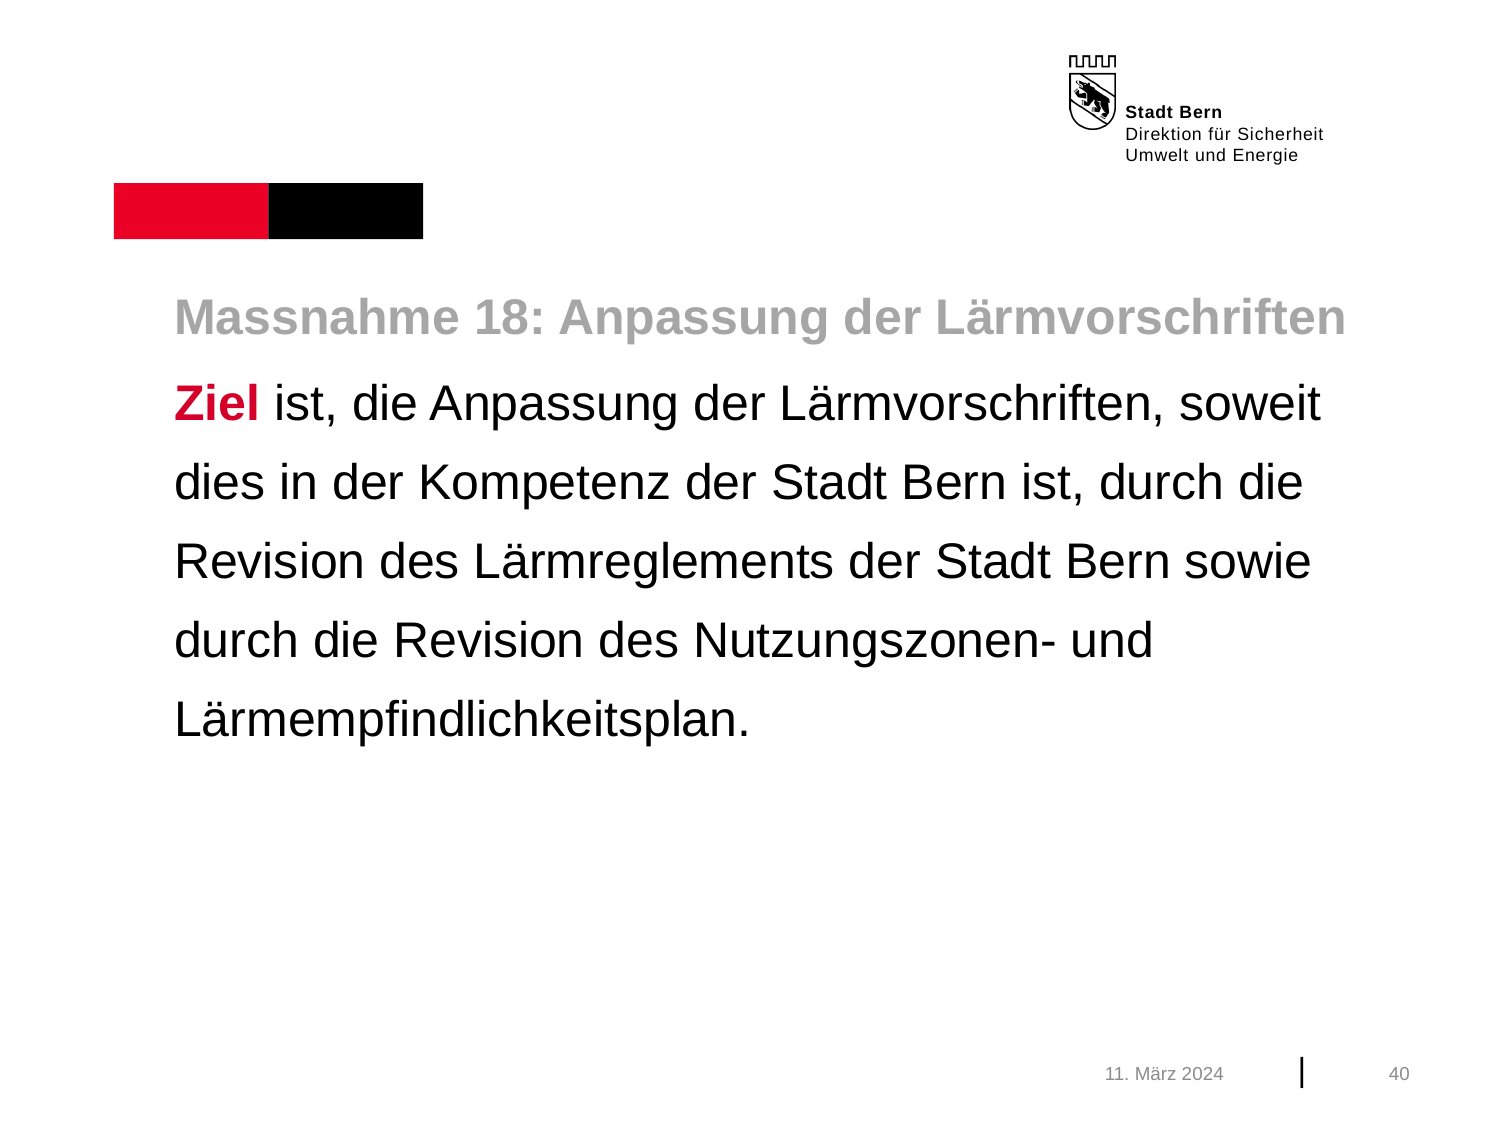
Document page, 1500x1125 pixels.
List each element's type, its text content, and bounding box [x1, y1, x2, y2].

text_box Massnahme 18: Anpassung der Lärmvorschriften Ziel ist, die Anpassung der Lärmvorschriften, soweit dies in der Kompetenz der Stadt Bern ist, durch die Revision des Lärmreglements der Stadt Bern sowie durch die Revision des Nutzungszonen- und Lärmempfindlichkeitsplan. [159, 277, 1412, 755]
slide_number 40 [1316, 1042, 1425, 1103]
picture [1069, 55, 1116, 130]
slide_number 11. März 2024 [1045, 1042, 1284, 1103]
